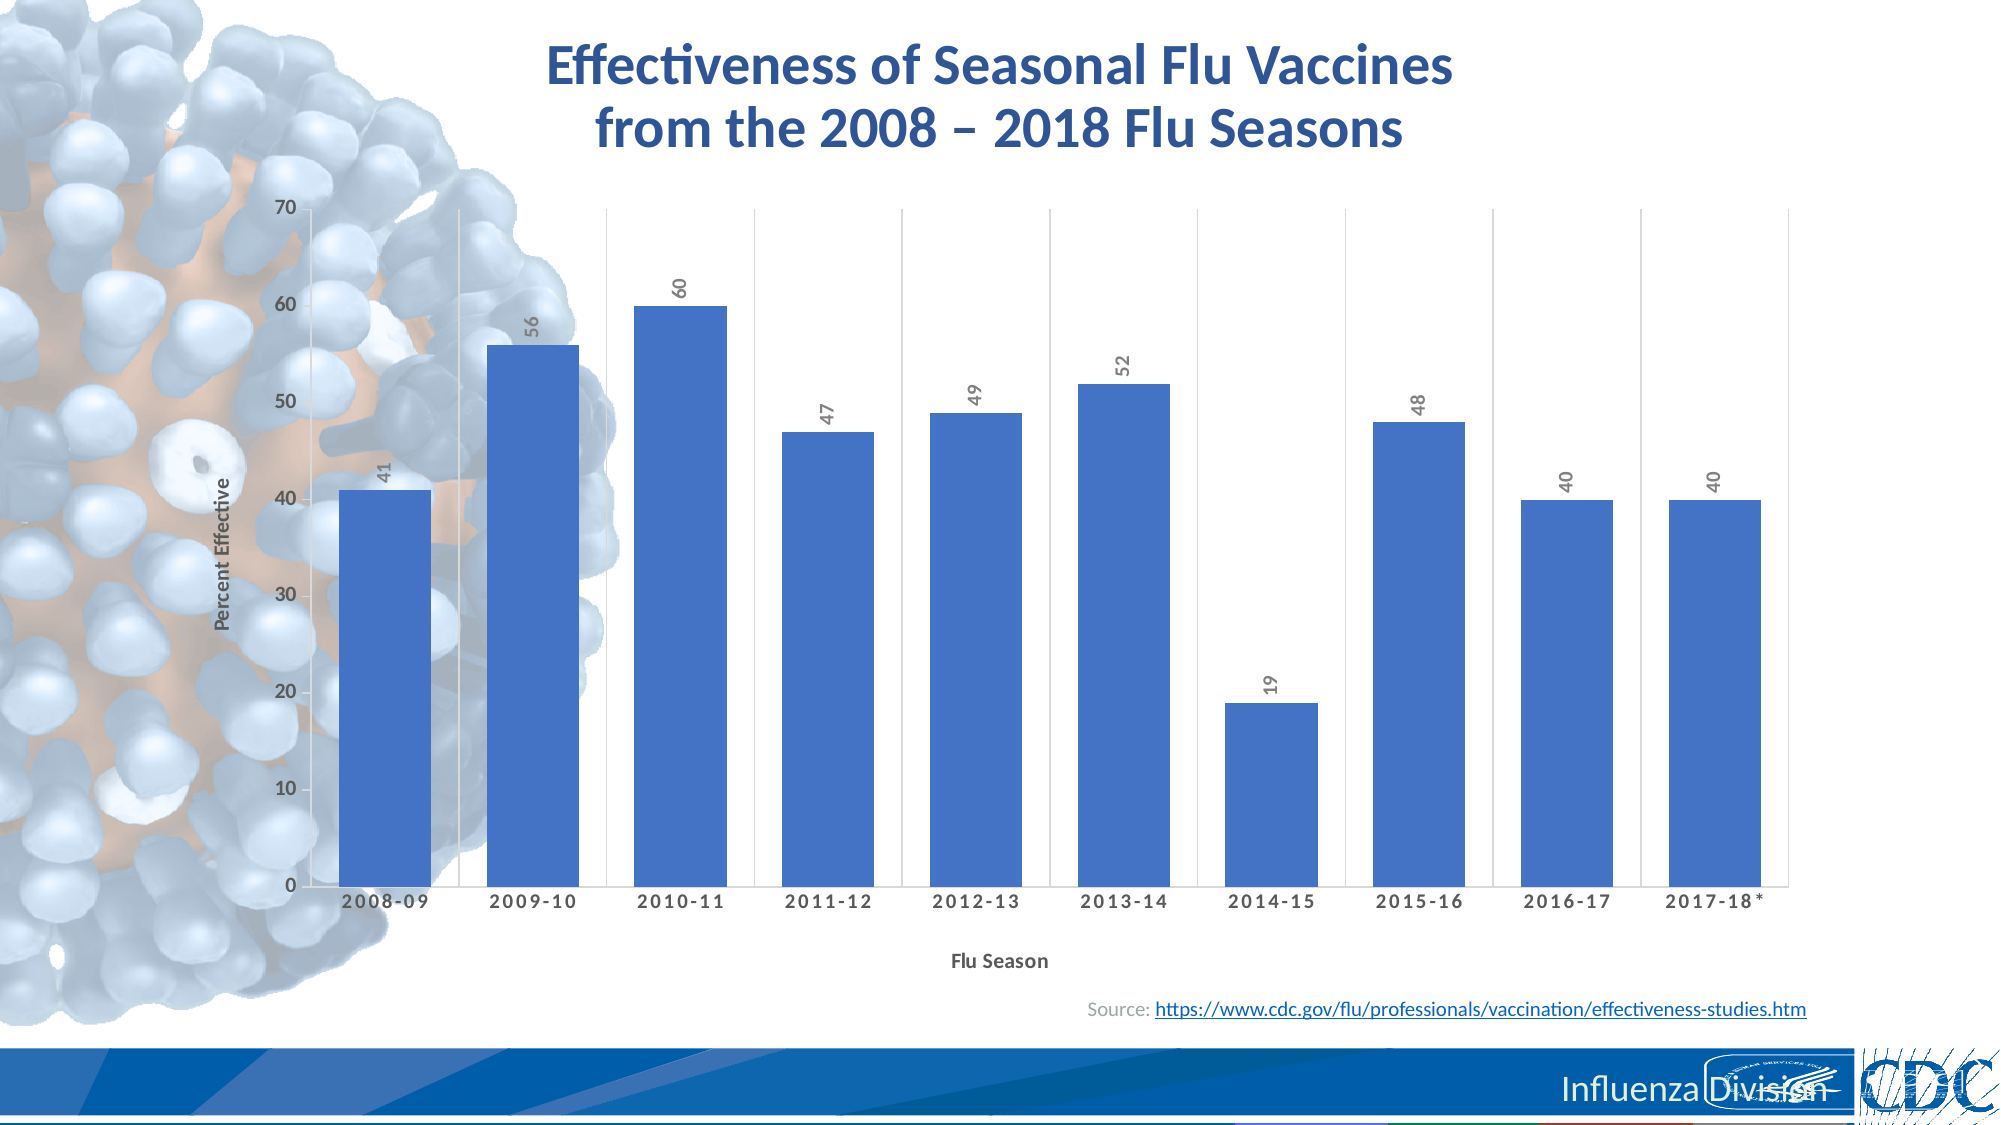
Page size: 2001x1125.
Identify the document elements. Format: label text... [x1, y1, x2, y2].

chart [178, 181, 1822, 991]
picture [1854, 1048, 2000, 1125]
text_box Effectiveness of Seasonal Flu Vaccines from the 2008 – 2018 Flu Seasons [0, 0, 2000, 168]
text_box Source: https://www.cdc.gov/flu/professionals/vaccination/effectiveness-studies.htm [499, 991, 1822, 1028]
